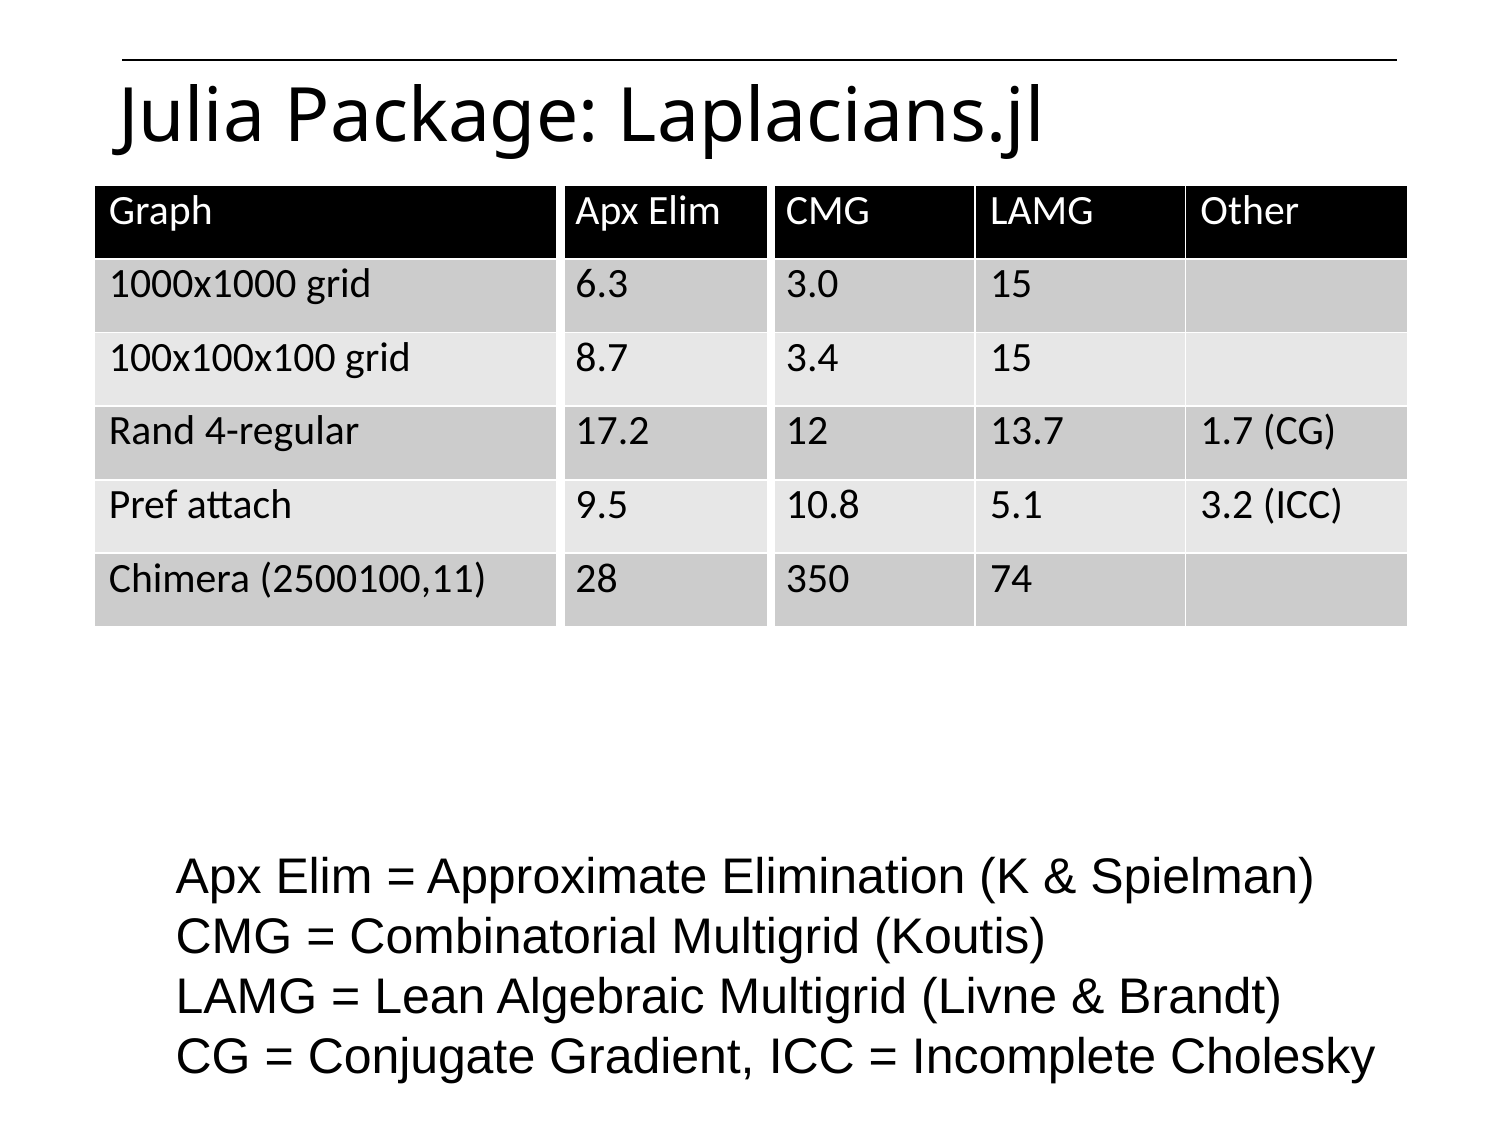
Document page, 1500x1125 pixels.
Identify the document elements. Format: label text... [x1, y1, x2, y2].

table_cell 5.1 [976, 481, 1185, 552]
list [103, 628, 1397, 1103]
table_cell 74 [976, 554, 1185, 626]
title Julia Package: Laplacians.jl [103, 8, 1397, 185]
table_cell 3.2 (ICC) [1186, 481, 1407, 552]
table_cell 9.5 [565, 481, 767, 552]
table_cell 12 [775, 407, 974, 479]
table_cell 13.7 [976, 407, 1185, 479]
table_cell 3.4 [775, 333, 974, 405]
table_cell 8.7 [565, 333, 767, 405]
table_header Apx Elim [565, 186, 767, 258]
table_cell 1.7 (CG) [1186, 407, 1407, 479]
table_cell 350 [775, 554, 974, 626]
table_cell Pref attach [95, 481, 556, 552]
table_cell 28 [565, 554, 767, 626]
table_cell 10.8 [775, 481, 974, 552]
table_cell 15 [976, 260, 1185, 332]
table_cell 3.0 [775, 260, 974, 332]
table_header Other [1186, 186, 1407, 258]
table_cell [1186, 260, 1407, 332]
table_header Graph [95, 186, 556, 258]
table_cell 1000x1000 grid [95, 260, 556, 332]
table_cell 6.3 [565, 260, 767, 332]
table_cell 15 [976, 333, 1185, 405]
text_box Apx Elim = Approximate Elimination (K & Spielman) CMG = Combinatorial Multigrid (Koutis) LAMG = Lean Algebraic Multigrid (Livne & Brandt) CG = Conjugate Gradient, ICC = Incomplete Cholesky [160, 835, 1391, 1091]
table_header LAMG [976, 186, 1185, 258]
table_cell [1186, 554, 1407, 626]
table_header CMG [775, 186, 974, 258]
table_cell Rand 4-regular [95, 407, 556, 479]
table_cell [1186, 333, 1407, 405]
table_cell 17.2 [565, 407, 767, 479]
table_cell 100x100x100 grid [95, 333, 556, 405]
table_cell Chimera (2500100,11) [95, 554, 556, 626]
